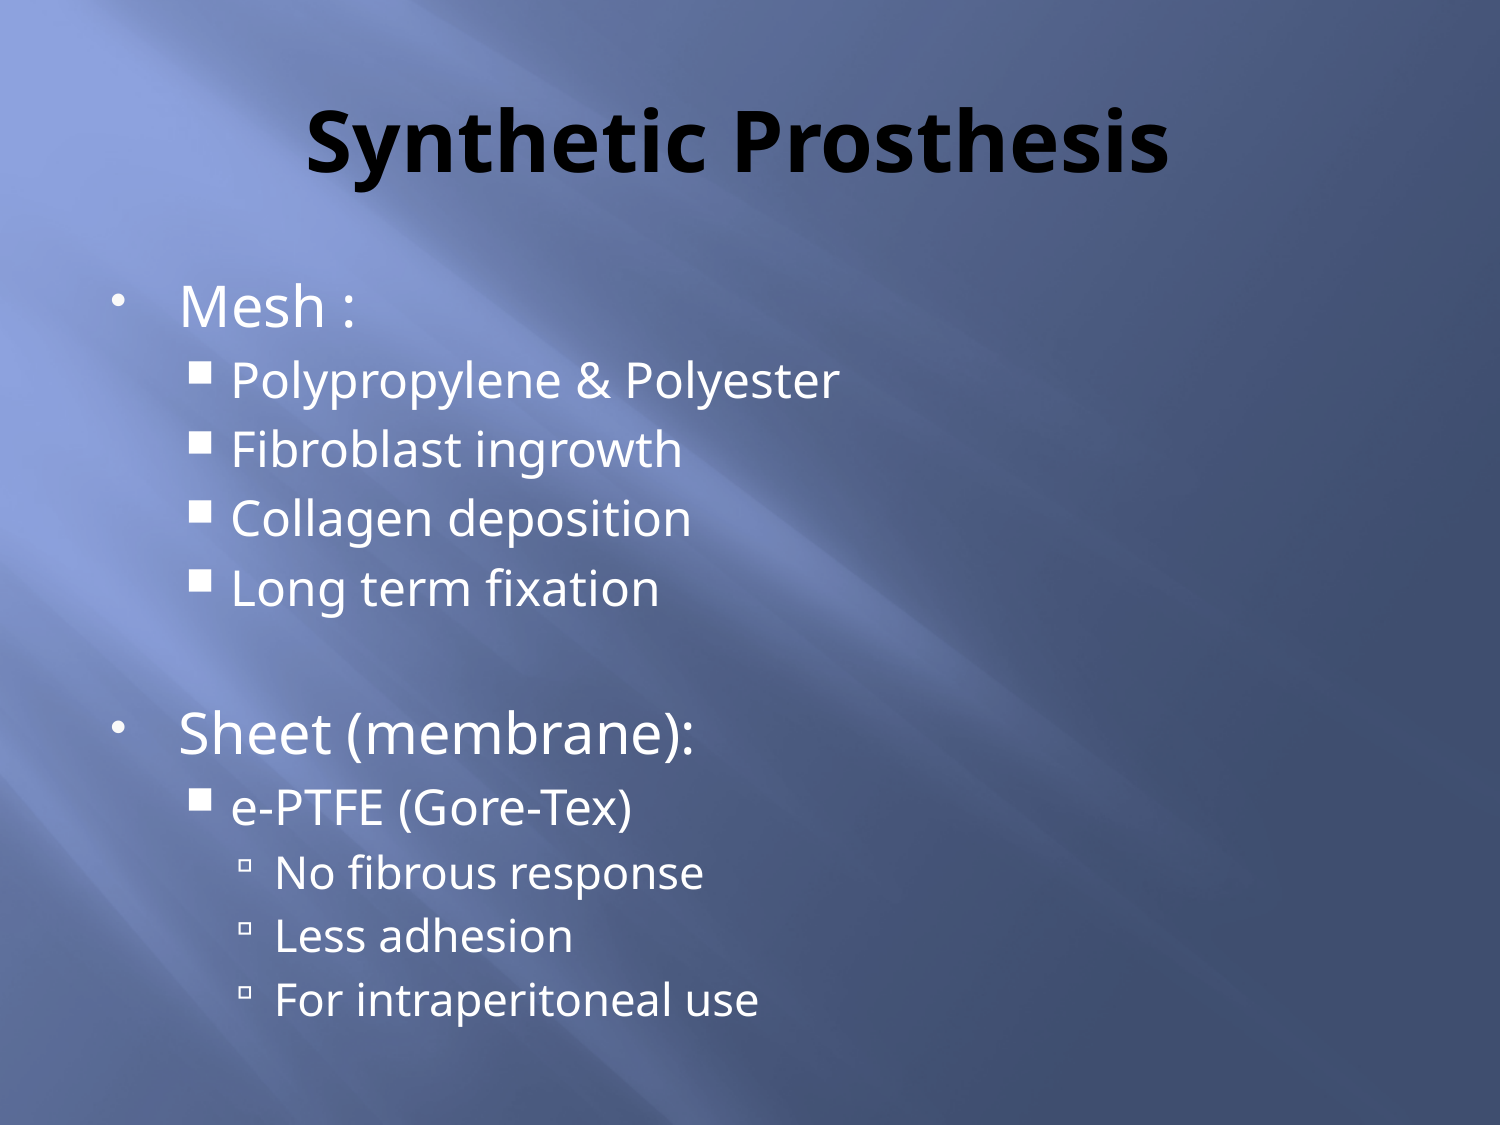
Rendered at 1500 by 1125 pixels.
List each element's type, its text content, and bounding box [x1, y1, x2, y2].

title Synthetic Prosthesis [75, 45, 1425, 233]
list Mesh : Polypropylene & Polyester Fibroblast ingrowth Collagen deposition Long term fixation Sheet (membrane): e-PTFE (Gore-Tex) No fibrous response Less adhesion For intraperitoneal use [75, 262, 1425, 1035]
